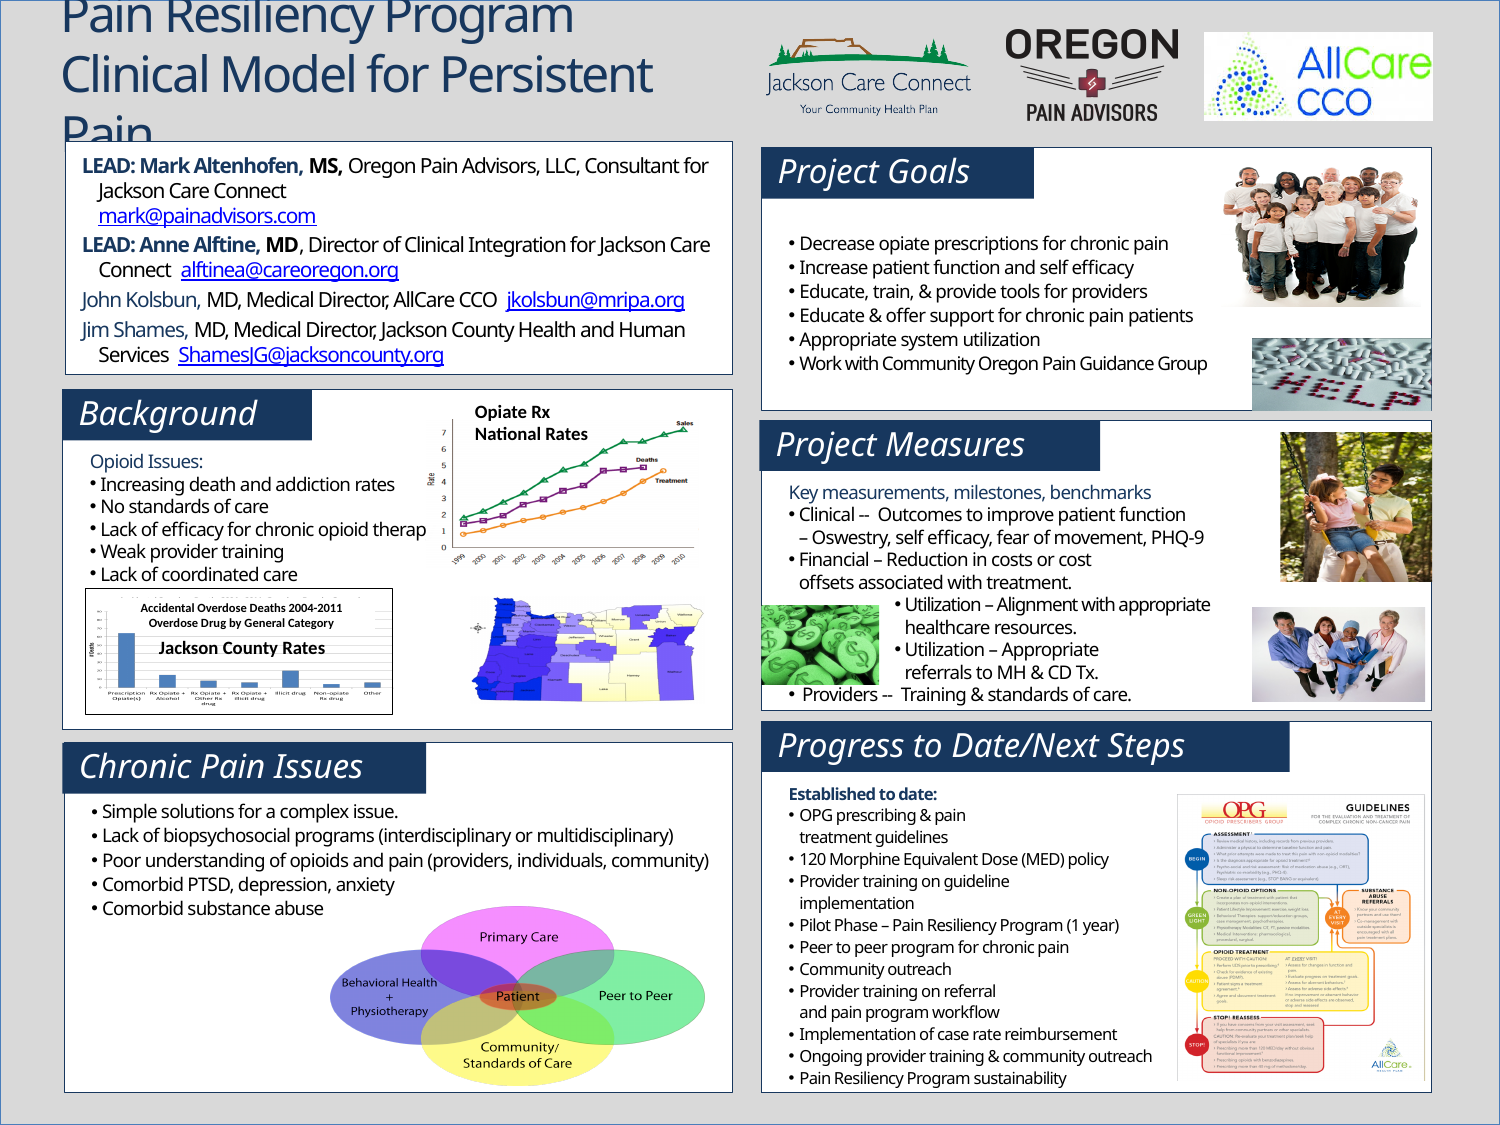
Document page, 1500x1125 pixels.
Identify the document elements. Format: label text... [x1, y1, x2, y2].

picture [470, 596, 705, 704]
picture [761, 605, 880, 685]
picture [80, 594, 398, 708]
text_box Project Measures [759, 420, 1101, 471]
text_box LEAD: Mark Altenhofen, MS, Oregon Pain Advisors, LLC, Consultant for Jackson Care Connect mark@painadvisors.com LEAD: Anne Alftine, MD, Director of Clinical Integration for Jackson Care Connect alftinea@careoregon.org John Kolsbun, MD, Medical Director, AllCare CCO jkolsbun@mripa.org Jim Shames, MD, Medical Director, Jackson County Health and Human Services ShamesJG@jacksoncounty.org [65, 141, 733, 375]
picture [1203, 31, 1433, 122]
text_box Chronic Pain Issues [62, 742, 427, 794]
text_box Decrease opiate prescriptions for chronic pain Increase patient function and self efficacy Educate, train, & provide tools for providers Educate & offer support for chronic pain patients Appropriate system utilization Work with Community Oregon Pain Guidance Group [761, 147, 1432, 411]
text_box Pain Resiliency Program Clinical Model for Persistent Pain [45, 21, 762, 123]
text_box Progress to Date/Next Steps [761, 721, 1290, 772]
picture [1251, 607, 1426, 702]
text_box Established to date: OPG prescribing & pain treatment guidelines 120 Morphine Equivalent Dose (MED) policy Provider training on guideline implementation Pilot Phase – Pain Resiliency Program (1 year) Peer to peer program for chronic pain Community outreach Provider training on referral and pain program workflow Implementation of case rate reimbursement Ongoing provider training & community outreach Pain Resiliency Program sustainability [761, 721, 1432, 1093]
text_box Opiate Rx National Rates [469, 396, 652, 417]
picture [1220, 161, 1421, 307]
text_box Project Goals [761, 147, 1034, 199]
text_box Background [62, 389, 312, 441]
text_box [85, 588, 392, 593]
text_box Opioid Issues: Increasing death and addiction rates No standards of care Lack of efficacy for chronic opioid therapy Weak provider training Lack of coordinated care [62, 389, 733, 730]
picture [425, 418, 700, 569]
picture [1280, 432, 1433, 583]
text_box Simple solutions for a complex issue. Lack of biopsychosocial programs (interdisciplinary or multidisciplinary) Poor understanding of opioids and pain (providers, individuals, community) Comorbid PTSD, depression, anxiety Comorbid substance abuse [64, 742, 733, 1093]
picture [1251, 338, 1432, 412]
picture [1176, 793, 1426, 1081]
picture [765, 38, 971, 116]
picture [330, 905, 706, 1086]
picture [1006, 29, 1178, 122]
text_box [0, 0, 1500, 1125]
text_box Key measurements, milestones, benchmarks Clinical -- Outcomes to improve patient function – Oswestry, self efficacy, fear of movement, PHQ-9 Financial – Reduction in costs or cost offsets associated with treatment. Utilization – Alignment with appropriate healthcare resources. Utilization – Appropriate referrals to MH & CD Tx. Providers -- Training & standards of care. [761, 420, 1432, 711]
